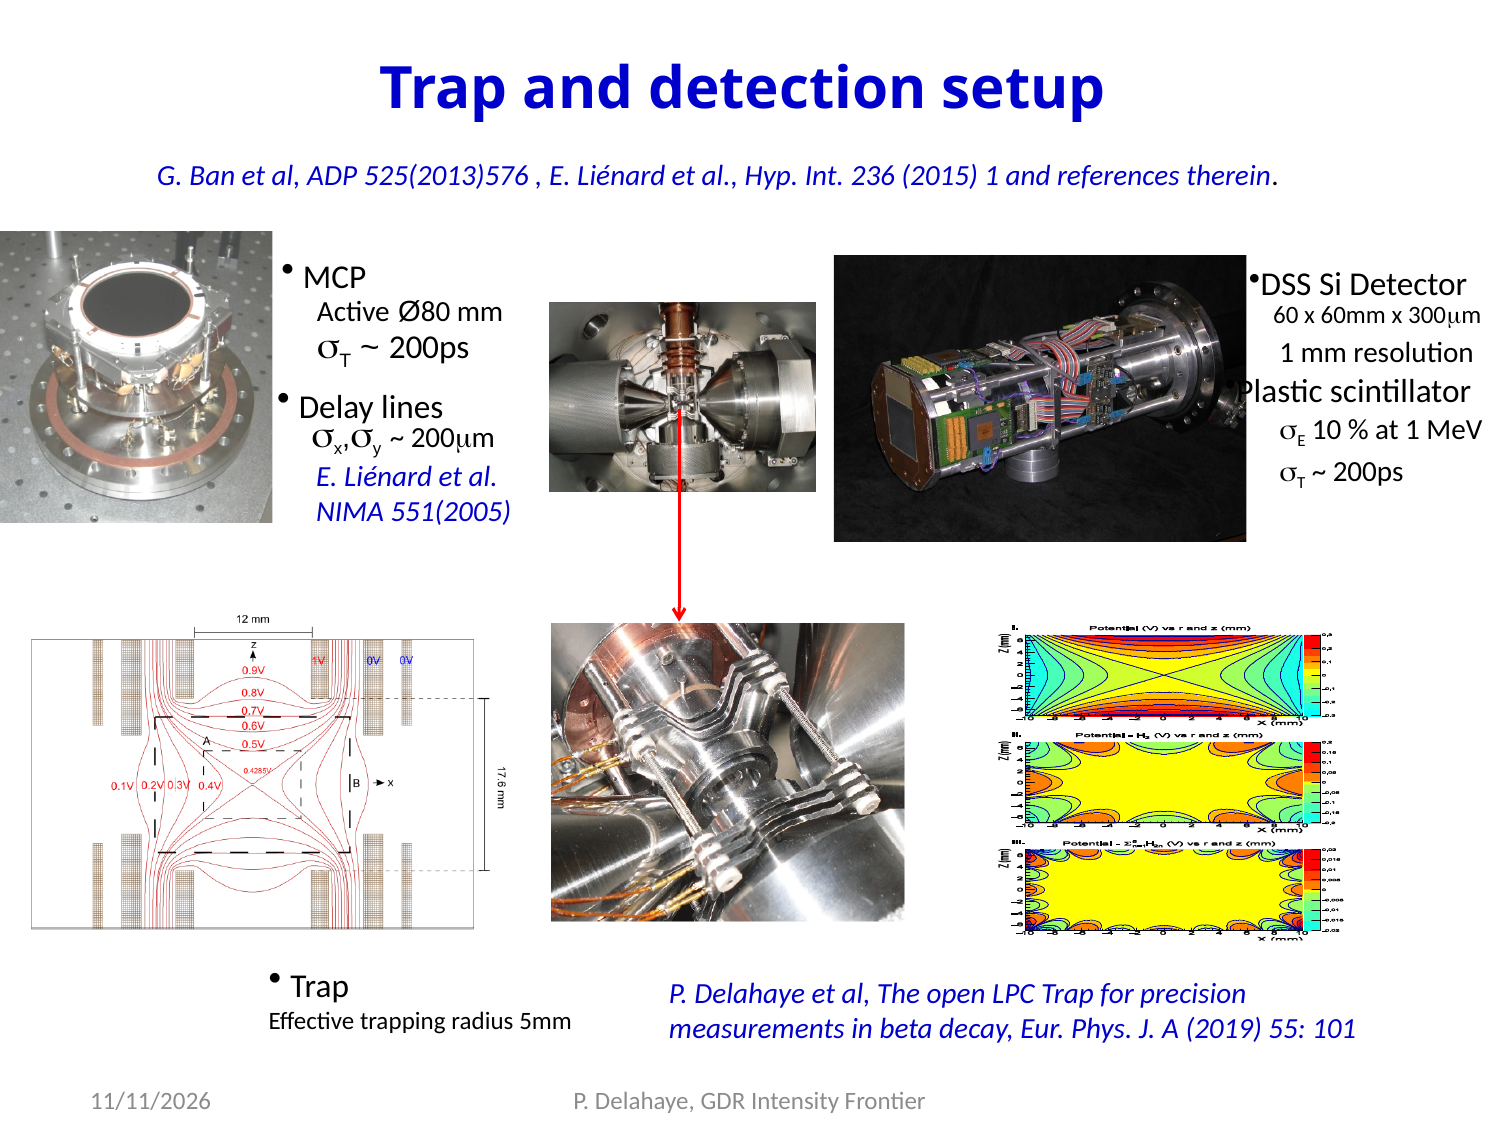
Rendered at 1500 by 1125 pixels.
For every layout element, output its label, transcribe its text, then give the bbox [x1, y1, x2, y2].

text_box P. Delahaye et al, The open LPC Trap for precision measurements in beta decay, Eur. Phys. J. A (2019) 55: 101 [654, 966, 1442, 1052]
text_box Trap and detection setup [365, 42, 1121, 128]
footer P. Delahaye, GDR Intensity Frontier [512, 1069, 988, 1125]
picture [652, 302, 785, 492]
text_box G. Ban et al, ADP 525(2013)576 , E. Liénard et al., Hyp. Int. 236 (2015) 1 and references therein. [142, 148, 1301, 199]
picture [548, 621, 905, 922]
picture [985, 621, 1353, 944]
text_box Trap Effective trapping radius 5mm [253, 952, 651, 1042]
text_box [785, 243, 1500, 610]
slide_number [75, 1069, 425, 1125]
picture [29, 609, 508, 938]
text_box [0, 231, 652, 536]
